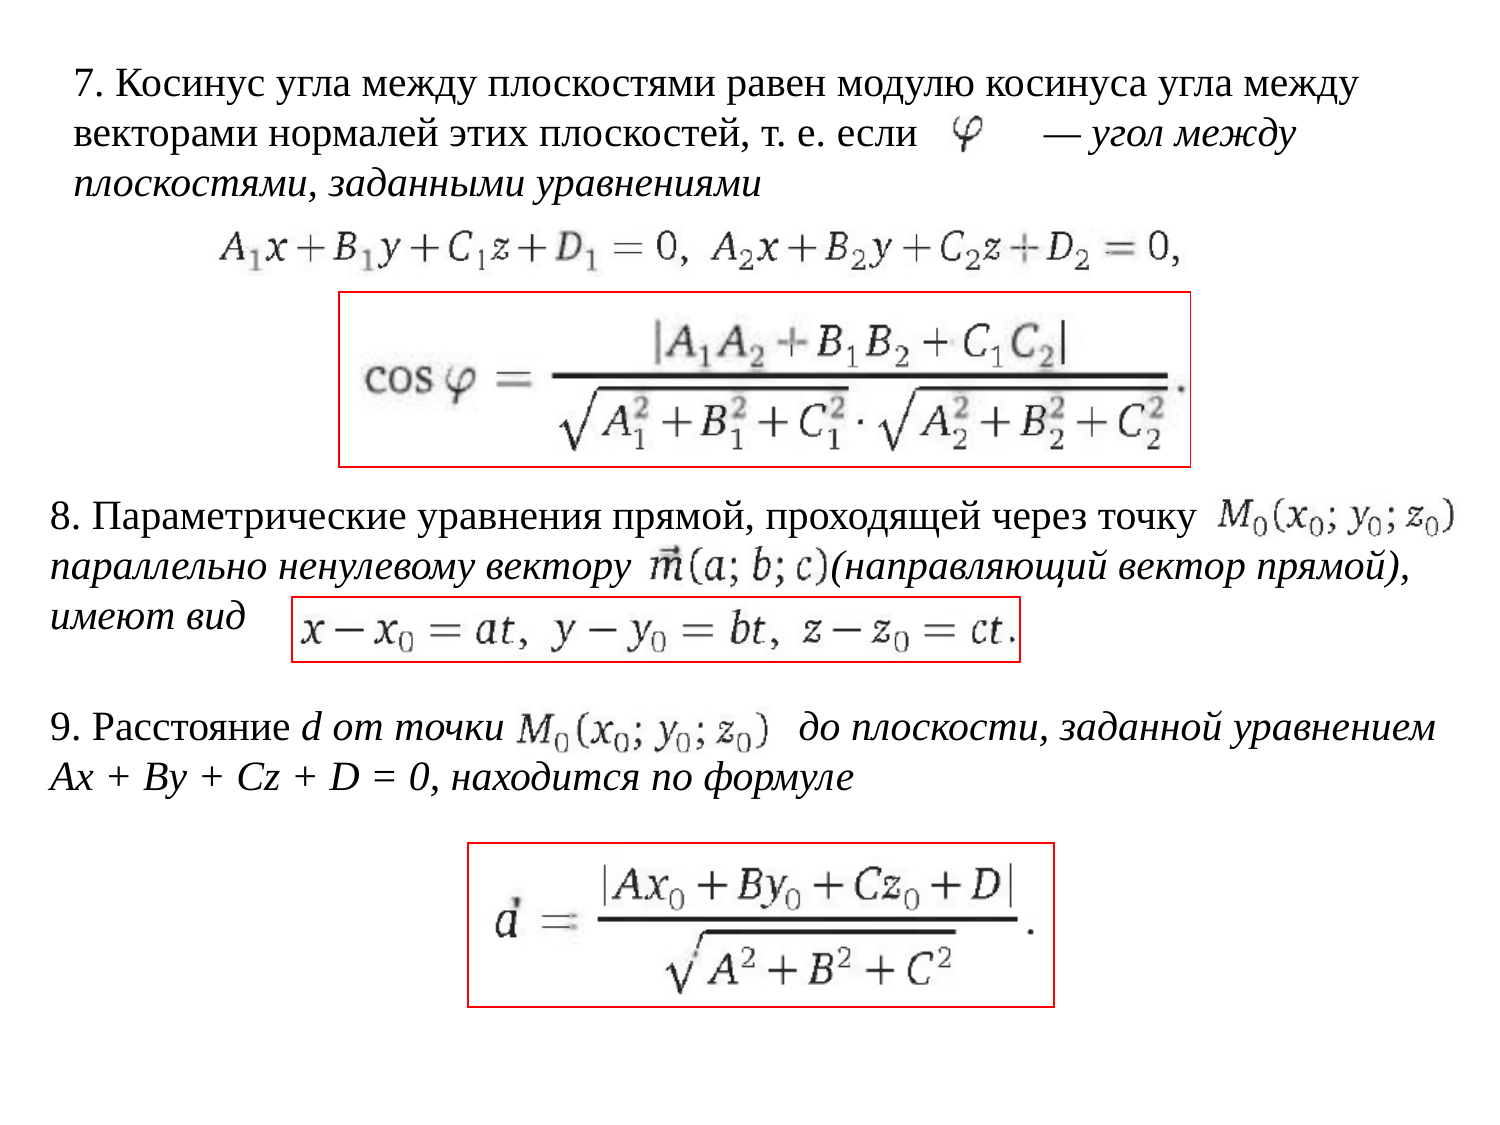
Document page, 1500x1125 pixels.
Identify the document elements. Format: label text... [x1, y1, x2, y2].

text_box 8. Параметрические уравнения прямой, проходящей через точку параллельно ненулевому вектору (направляющий вектор прямой), имеют вид [35, 480, 1430, 646]
picture [644, 538, 833, 593]
picture [198, 210, 1191, 467]
picture [948, 105, 984, 158]
picture [515, 702, 774, 754]
picture [1206, 487, 1466, 539]
picture [468, 843, 1054, 1007]
text_box 7. Косинус угла между плоскостями равен модулю косинуса угла между векторами нормалей этих плоскостей, т. е. если — угол между плоскостями, заданными уравнениями [58, 46, 1453, 212]
picture [292, 597, 1020, 662]
text_box 9. Расстояние d от точки до плоскости, заданной уравнением Ах + By + Cz + D = 0, находится по формуле [35, 691, 1454, 807]
